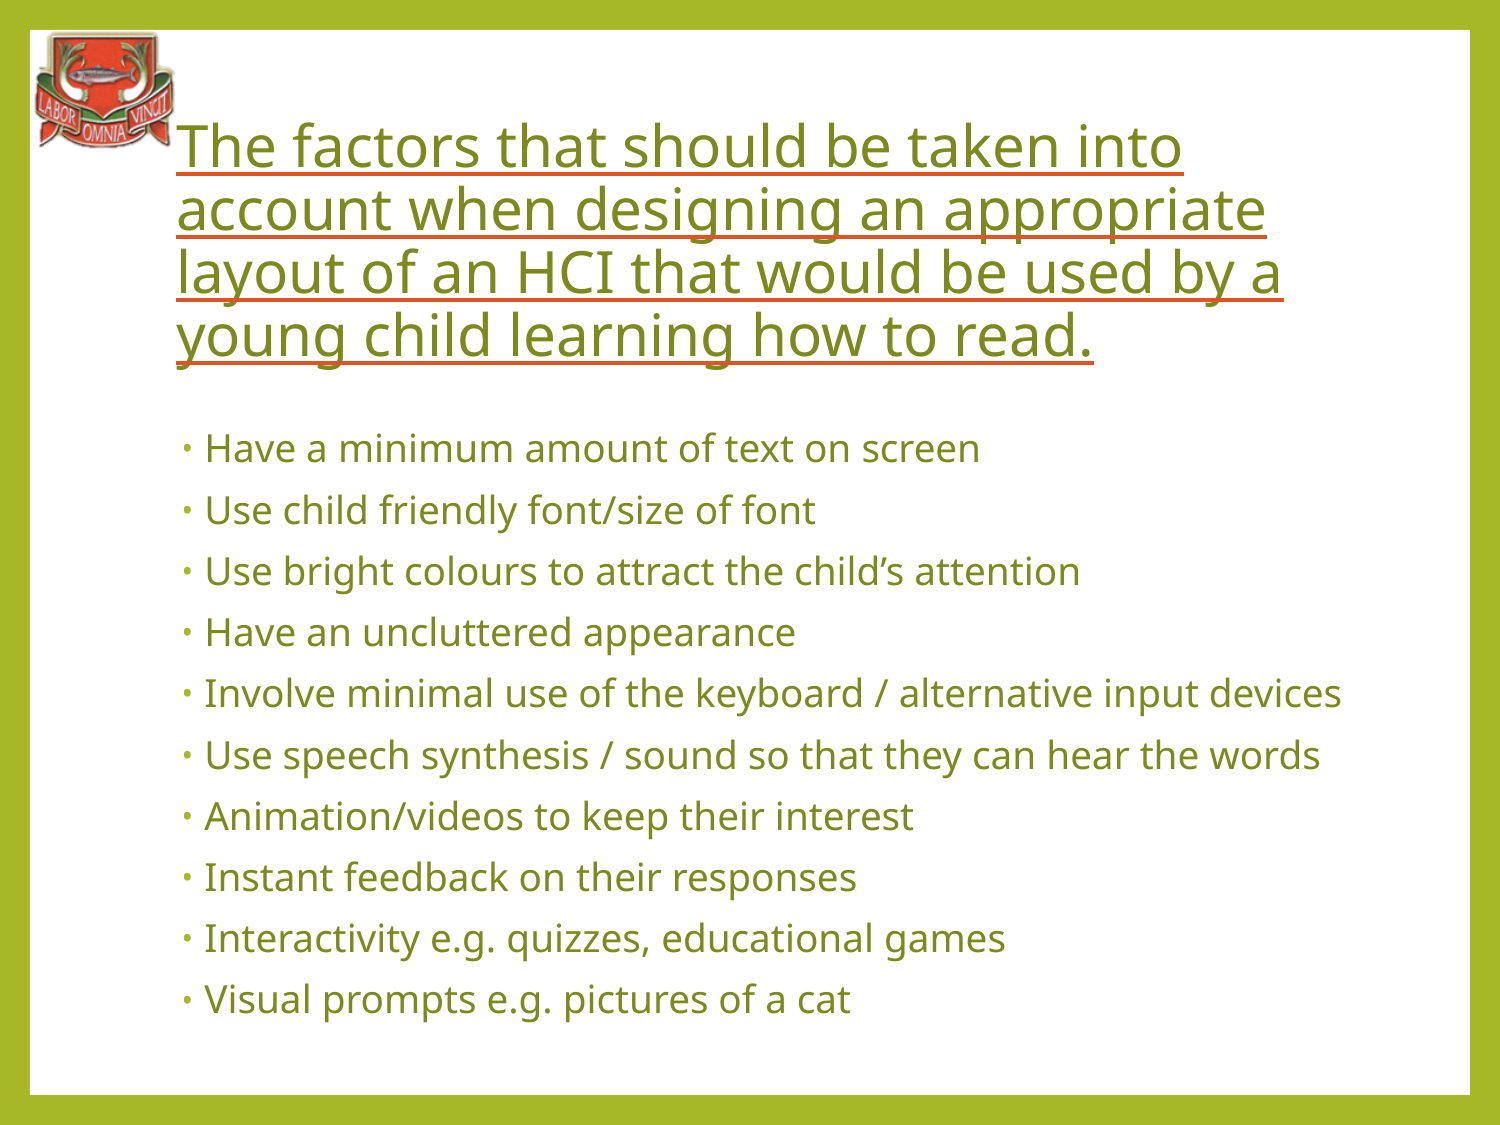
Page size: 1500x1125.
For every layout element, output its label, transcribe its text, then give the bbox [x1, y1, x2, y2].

list Have a minimum amount of text on screen Use child friendly font/size of font Use bright colours to attract the child’s attention Have an uncluttered appearance Involve minimal use of the keyboard / alternative input devices Use speech synthesis / sound so that they can hear the words Animation/videos to keep their interest Instant feedback on their responses Interactivity e.g. quizzes, educational games Visual prompts e.g. pictures of a cat [161, 421, 1425, 1041]
title The factors that should be taken into account when designing an appropriate layout of an HCI that would be used by a young child learning how to read. [161, 80, 1425, 406]
picture [30, 19, 180, 166]
